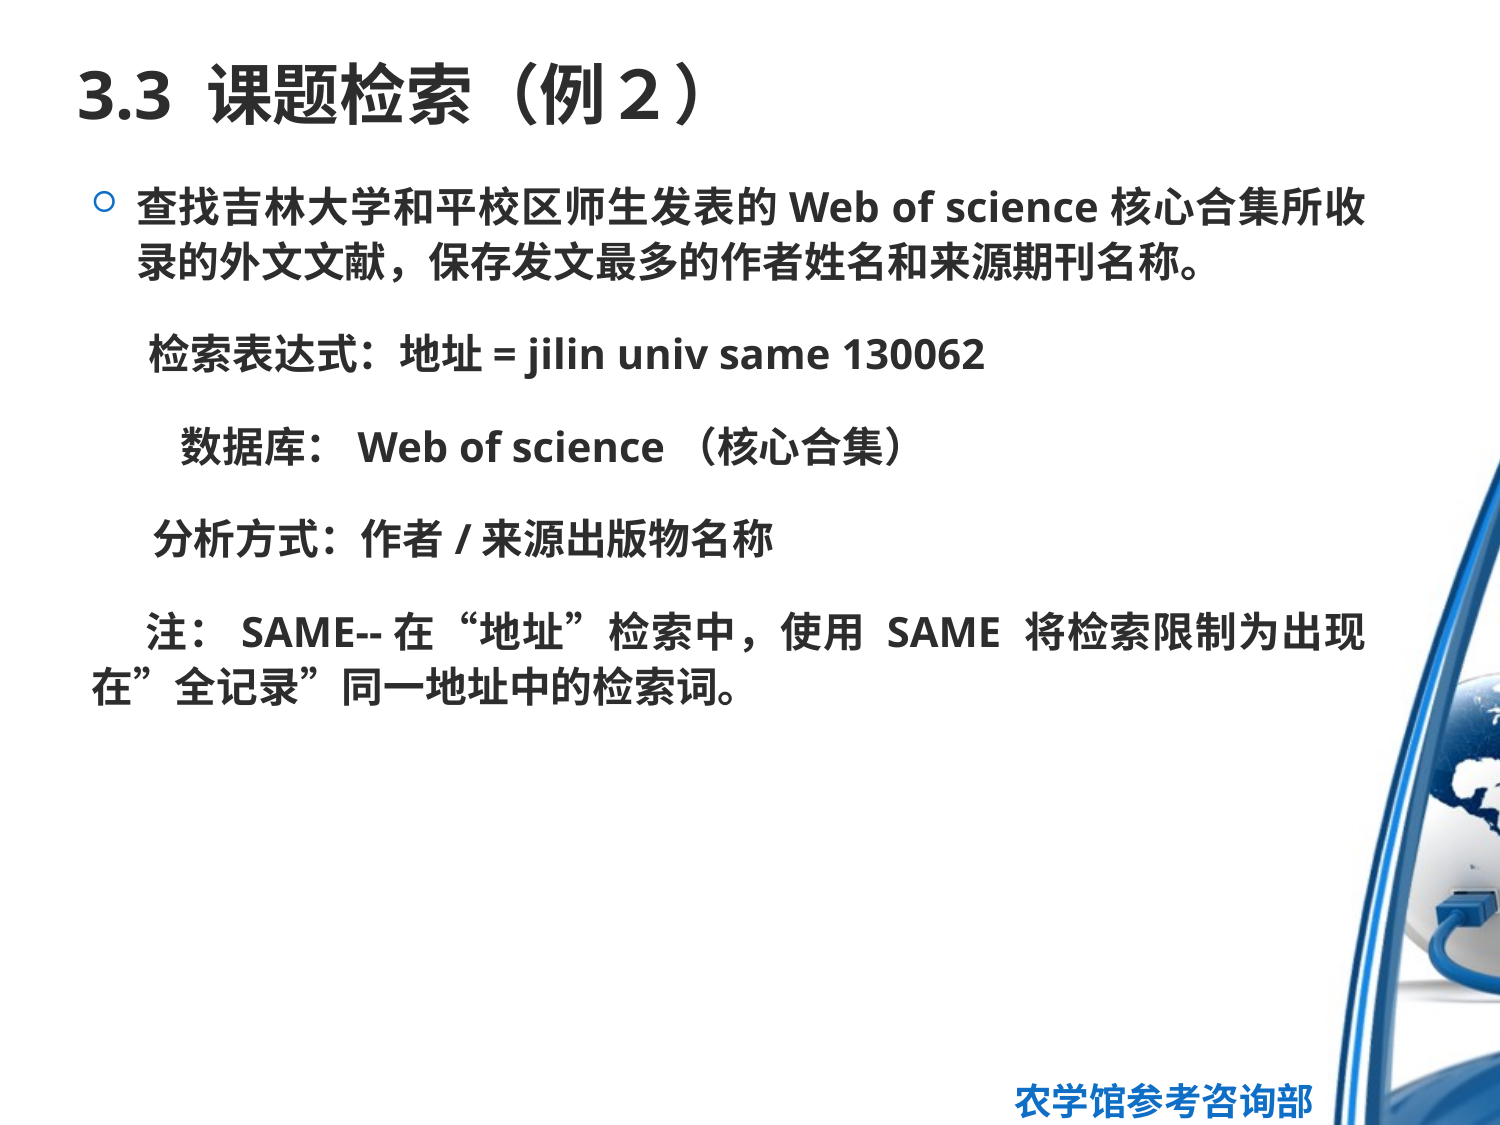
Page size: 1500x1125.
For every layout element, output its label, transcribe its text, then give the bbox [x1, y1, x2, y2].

title 3.3 课题检索（例２） [62, 26, 1382, 142]
list 查找吉林大学和平校区师生发表的Web of science核心合集所收录的外文文献，保存发文最多的作者姓名和来源期刊名称。 检索表达式：地址= jilin univ same 130062 数据库：Web of science（核心合集） 分析方式：作者/来源出版物名称 注：SAME--在“地址”检索中，使用 SAME 将检索限制为出现在”全记录”同一地址中的检索词。 [62, 168, 1382, 1021]
picture [0, 0, 1500, 1125]
